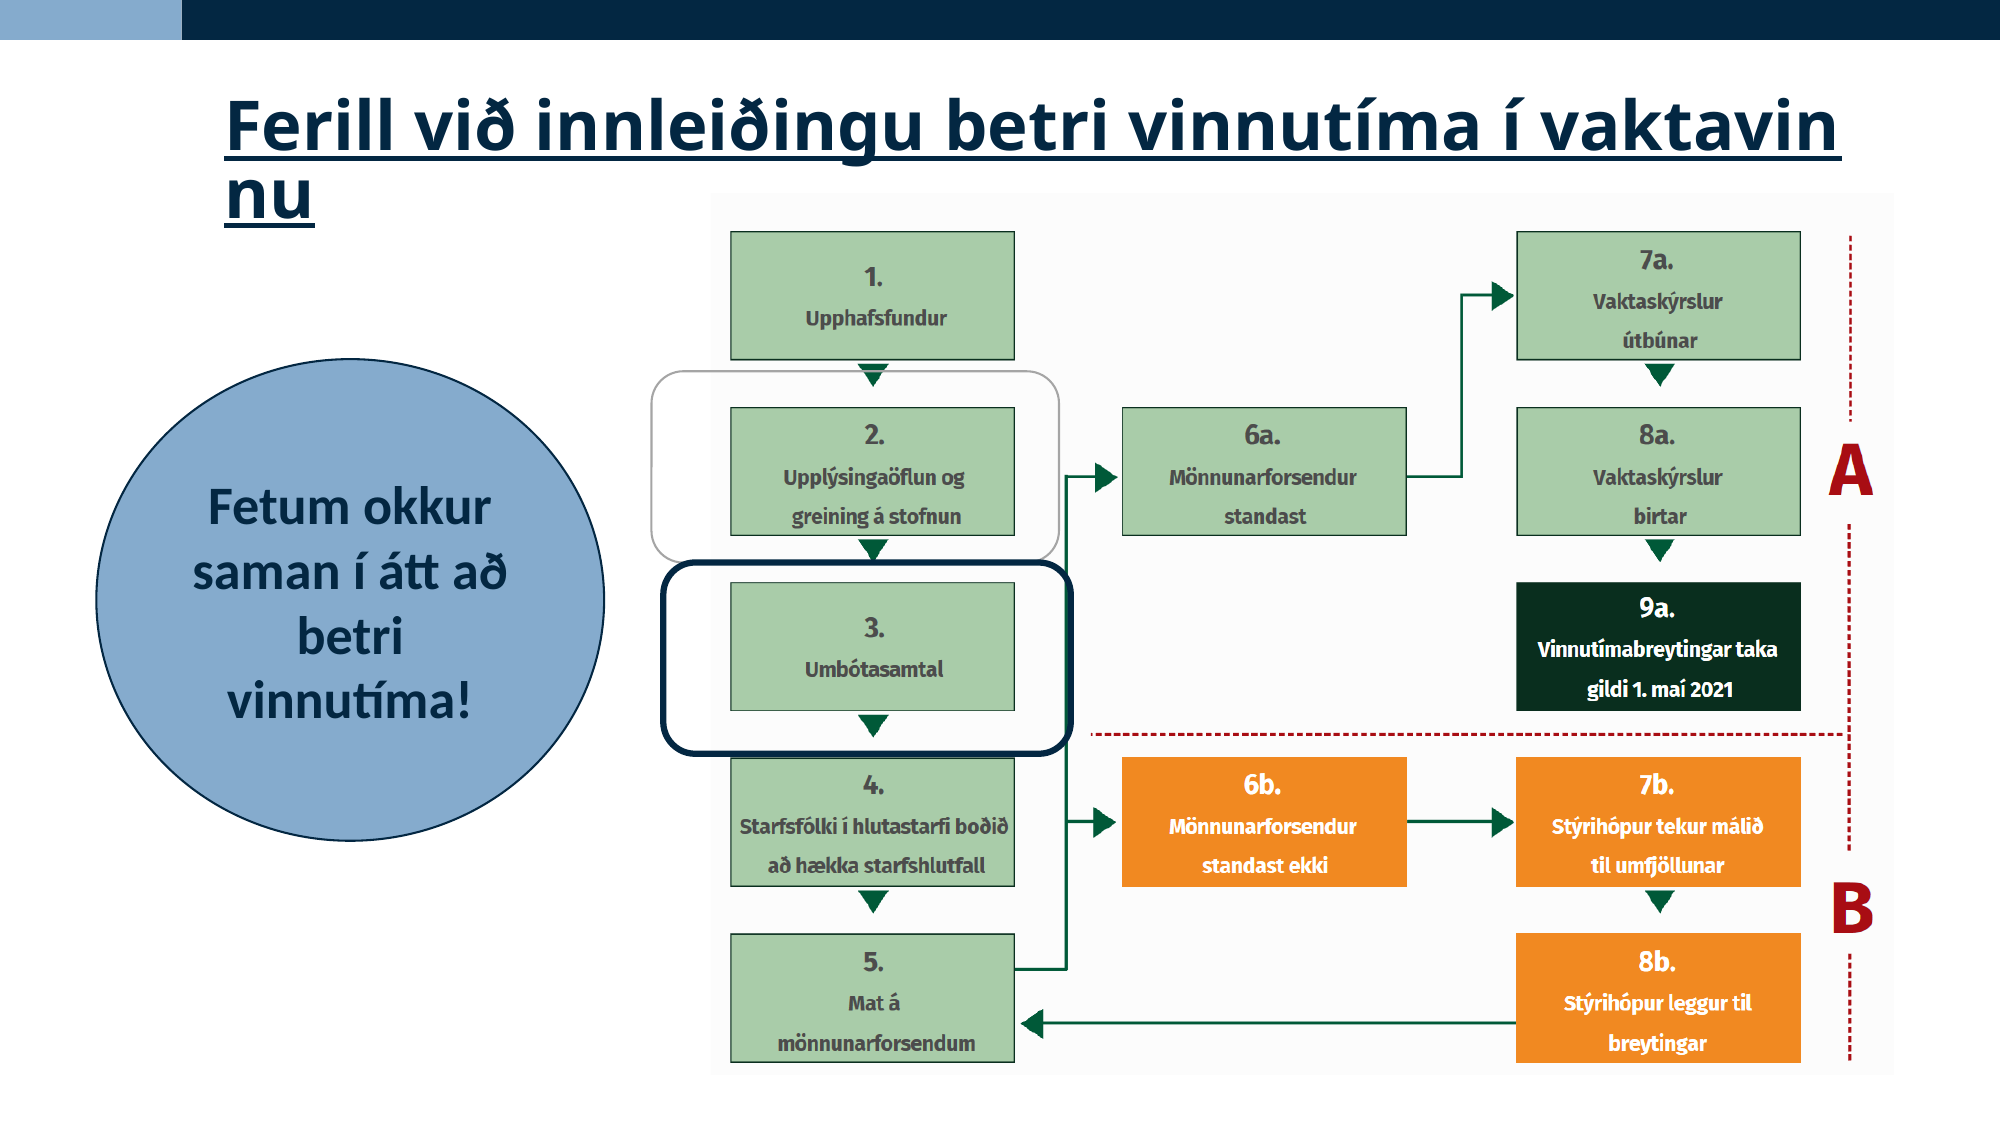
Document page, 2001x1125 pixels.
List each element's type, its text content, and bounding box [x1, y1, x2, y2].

text_box [650, 370, 710, 564]
text_box Fetum okkur saman í átt að betri vinnutíma! [95, 358, 606, 842]
picture [710, 192, 1894, 1075]
text_box [662, 561, 710, 755]
list Ferill við innleiðingu betri vinnutíma í vaktavinnu [209, 75, 1867, 206]
